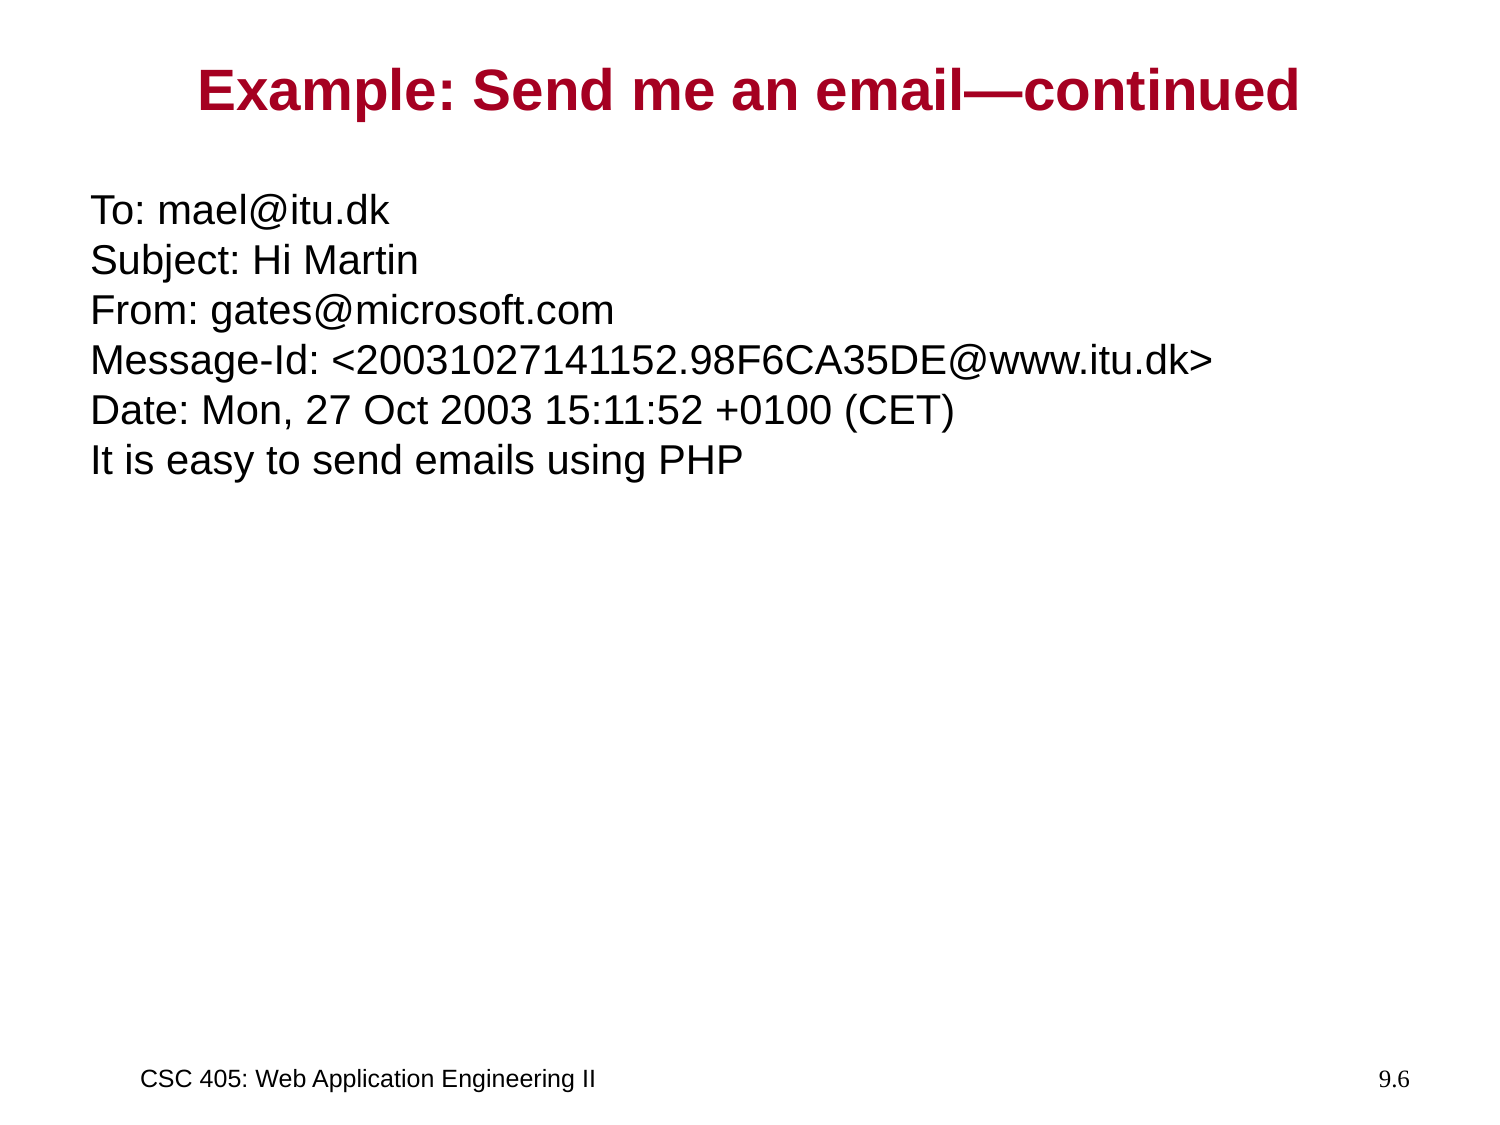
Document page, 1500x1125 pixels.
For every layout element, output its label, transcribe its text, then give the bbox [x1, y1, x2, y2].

slide_number 9.6 [1074, 1024, 1426, 1101]
footer CSC 405: Web Application Engineering II [37, 1024, 701, 1101]
title Example: Send me an email—continued [74, 12, 1426, 163]
list To: mael@itu.dk Subject: Hi Martin From: gates@microsoft.com Message-Id: <20031027141152.98F6CA35DE@www.itu.dk> Date: Mon, 27 Oct 2003 15:11:52 +0100 (CET) It is easy to send emails using PHP [74, 174, 1438, 988]
